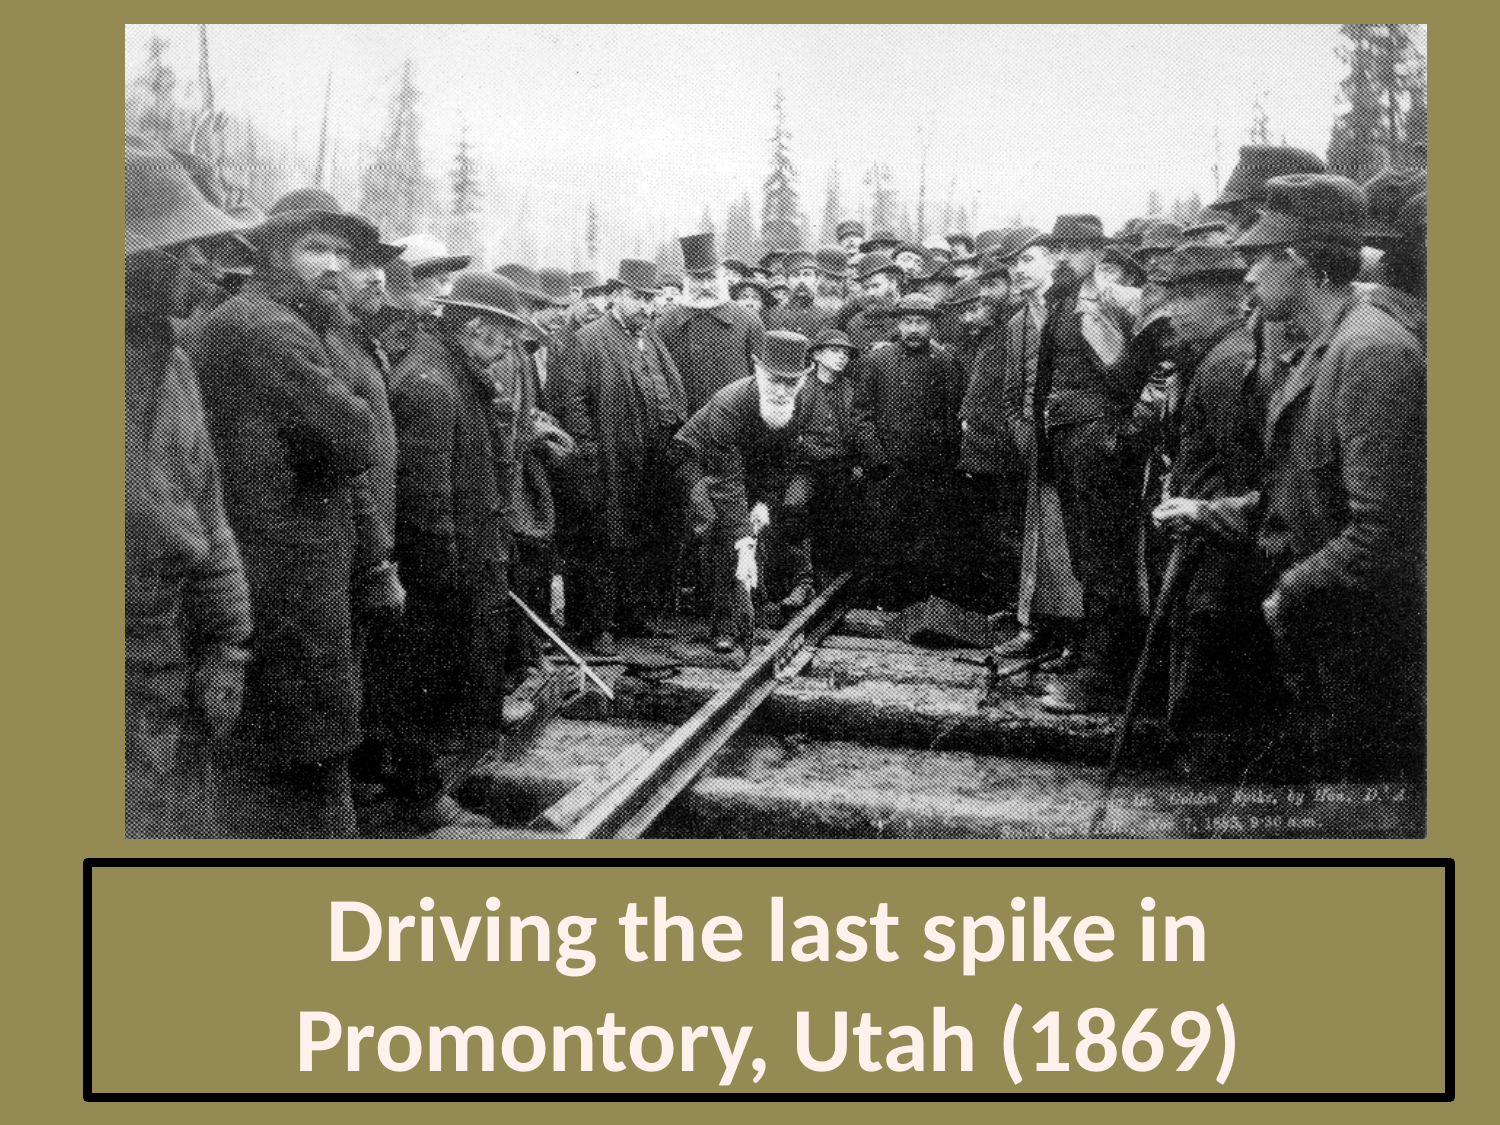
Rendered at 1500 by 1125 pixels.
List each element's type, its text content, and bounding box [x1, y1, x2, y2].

picture [124, 24, 1427, 840]
text_box Driving the last spike in Promontory, Utah (1869) [87, 862, 1450, 1098]
